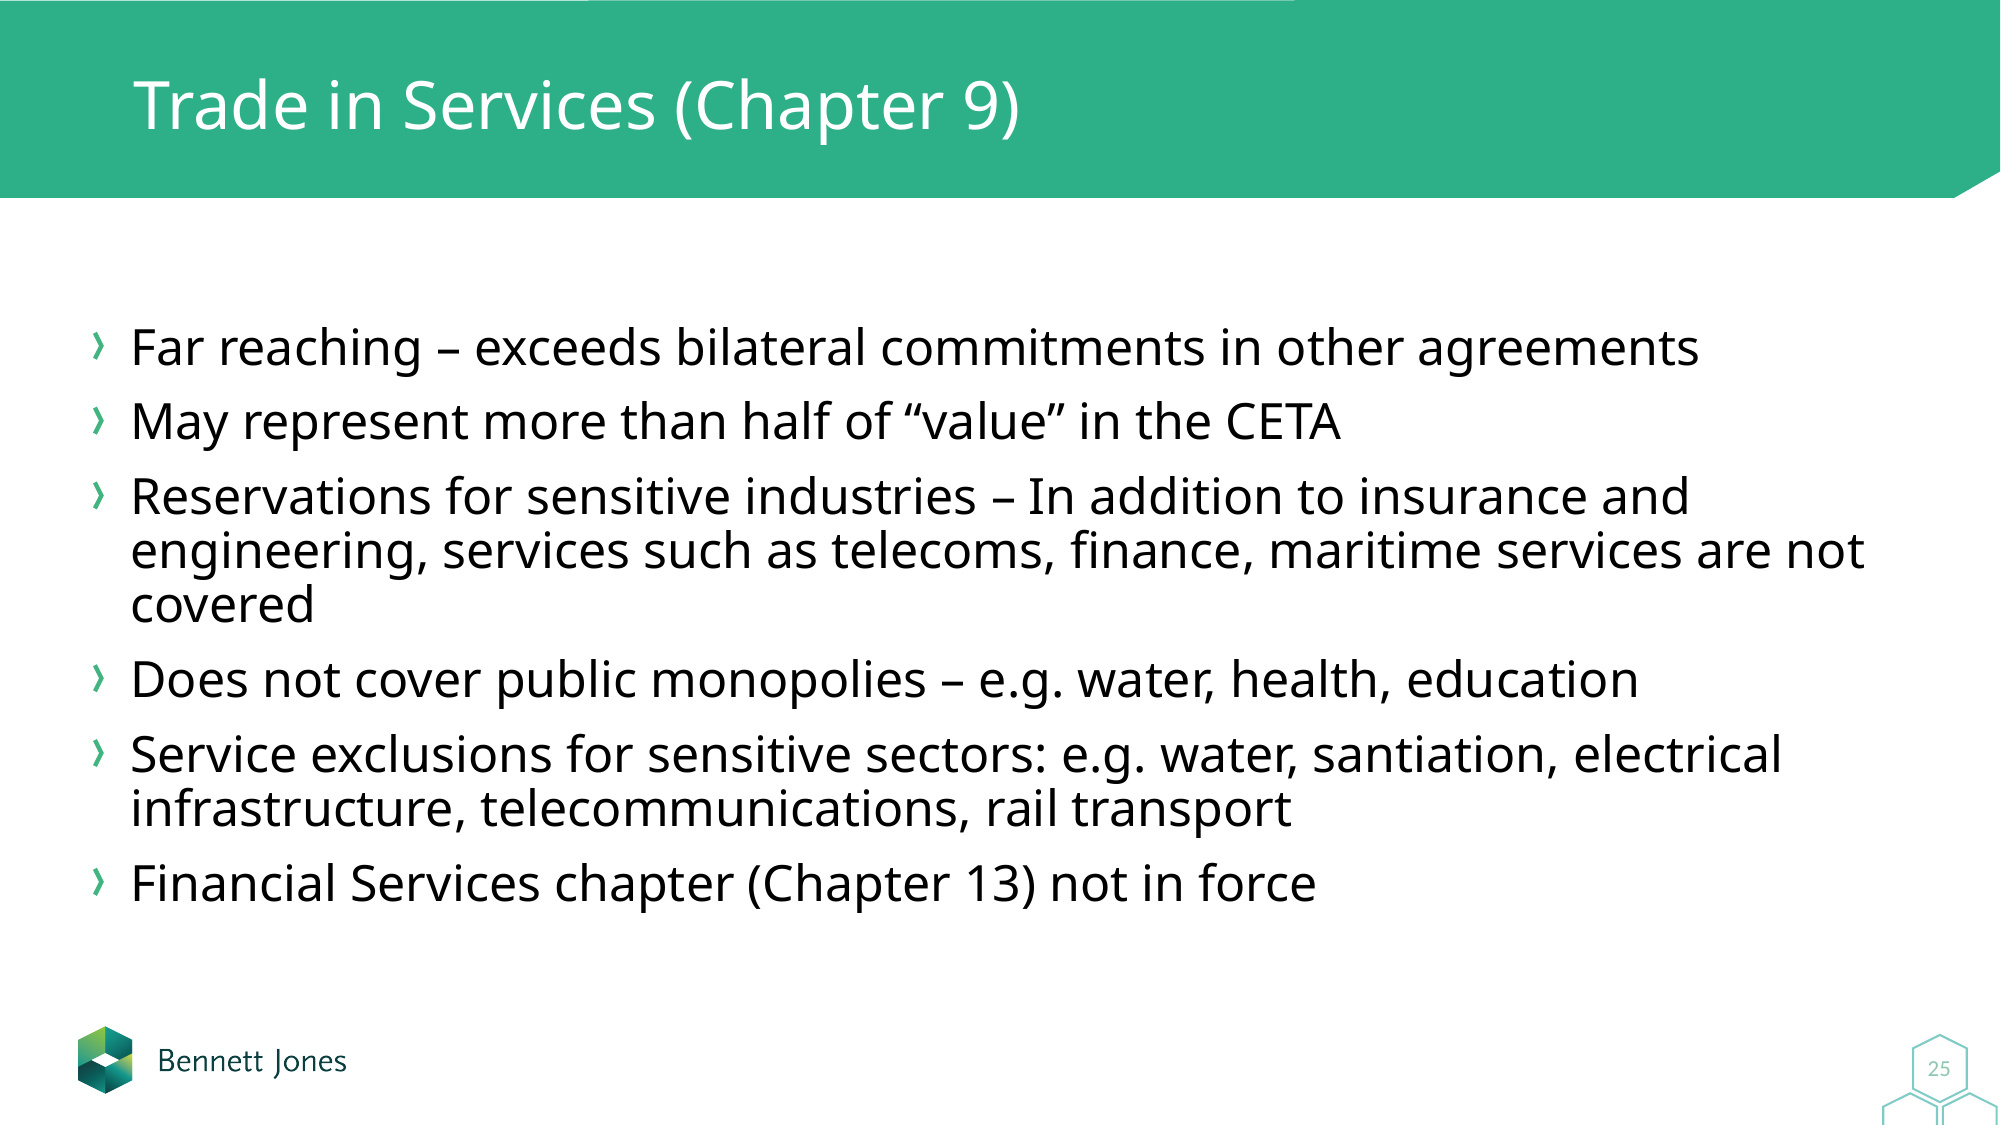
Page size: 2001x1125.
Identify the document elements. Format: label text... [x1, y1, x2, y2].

list Far reaching – exceeds bilateral commitments in other agreements May represent more than half of “value” in the CETA Reservations for sensitive industries – In addition to insurance and engineering, services such as telecoms, finance, maritime services are not covered Does not cover public monopolies – e.g. water, health, education Service exclusions for sensitive sectors: e.g. water, santiation, electrical infrastructure, telecommunications, rail transport Financial Services chapter (Chapter 13) not in force [78, 314, 1922, 976]
title Trade in Services (Chapter 9) [118, 27, 1884, 189]
picture [78, 1026, 346, 1094]
slide_number 25 [1909, 1042, 1970, 1093]
